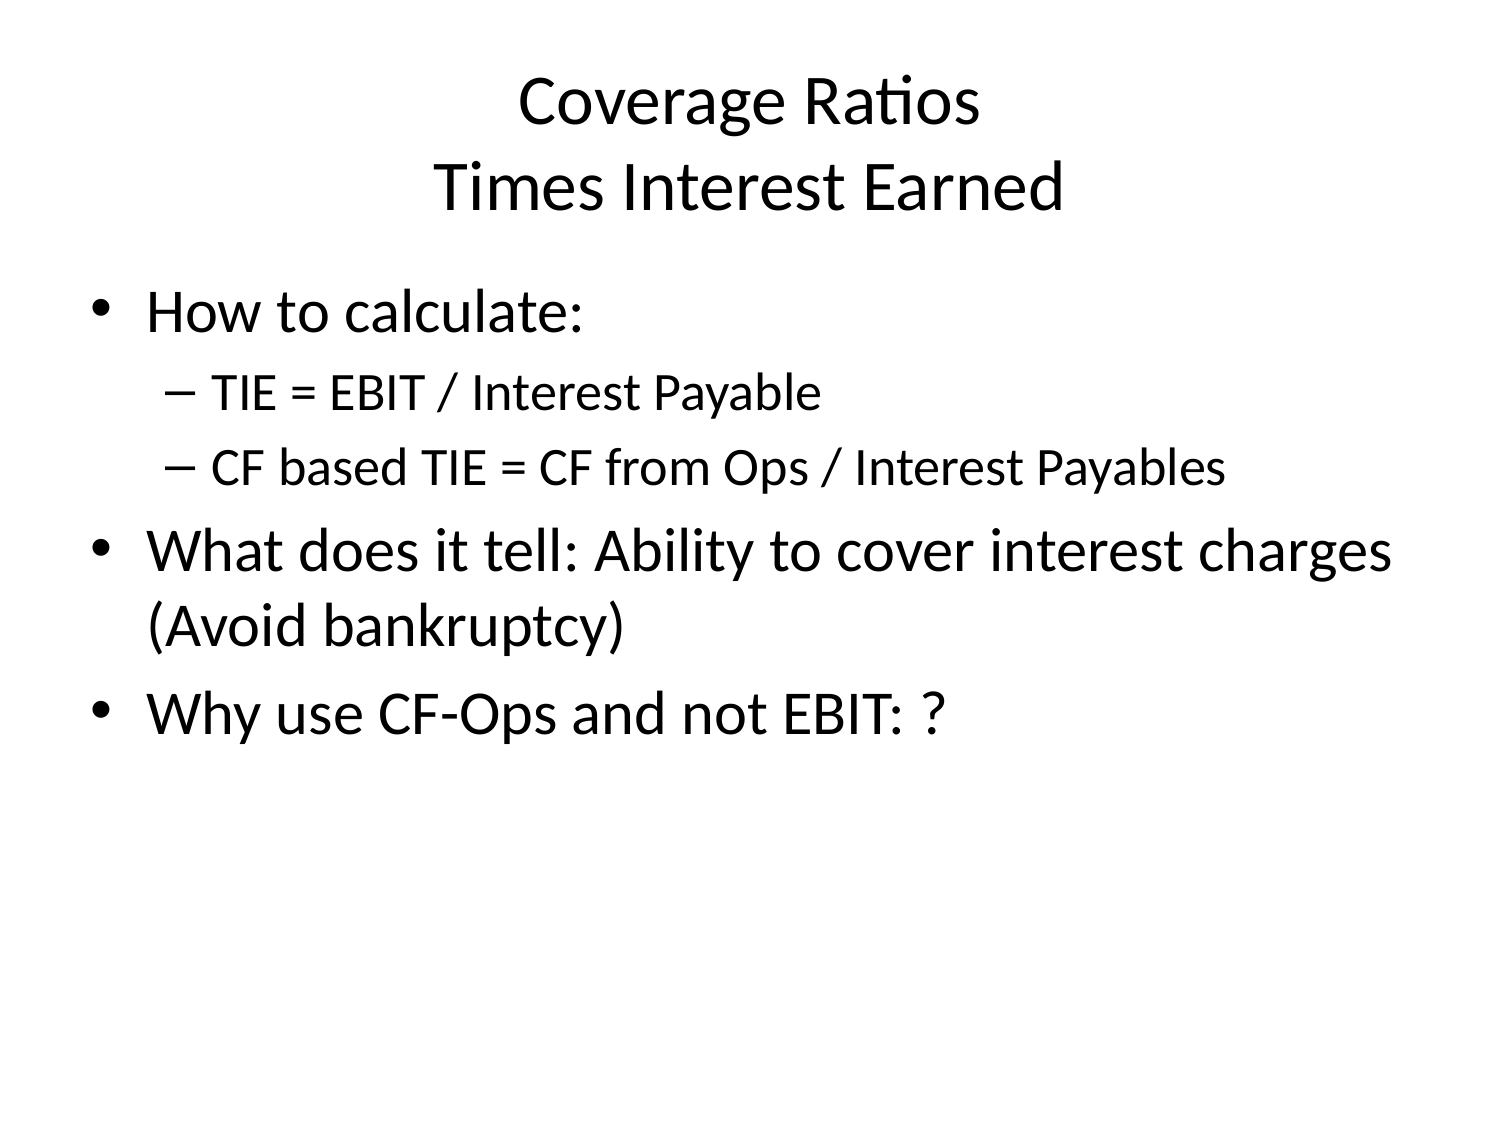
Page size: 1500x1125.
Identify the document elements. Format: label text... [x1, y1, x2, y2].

title Coverage Ratios Times Interest Earned [75, 45, 1425, 233]
list How to calculate: TIE = EBIT / Interest Payable CF based TIE = CF from Ops / Interest Payables What does it tell: Ability to cover interest charges (Avoid bankruptcy) Why use CF-Ops and not EBIT: ? [75, 262, 1425, 1005]
